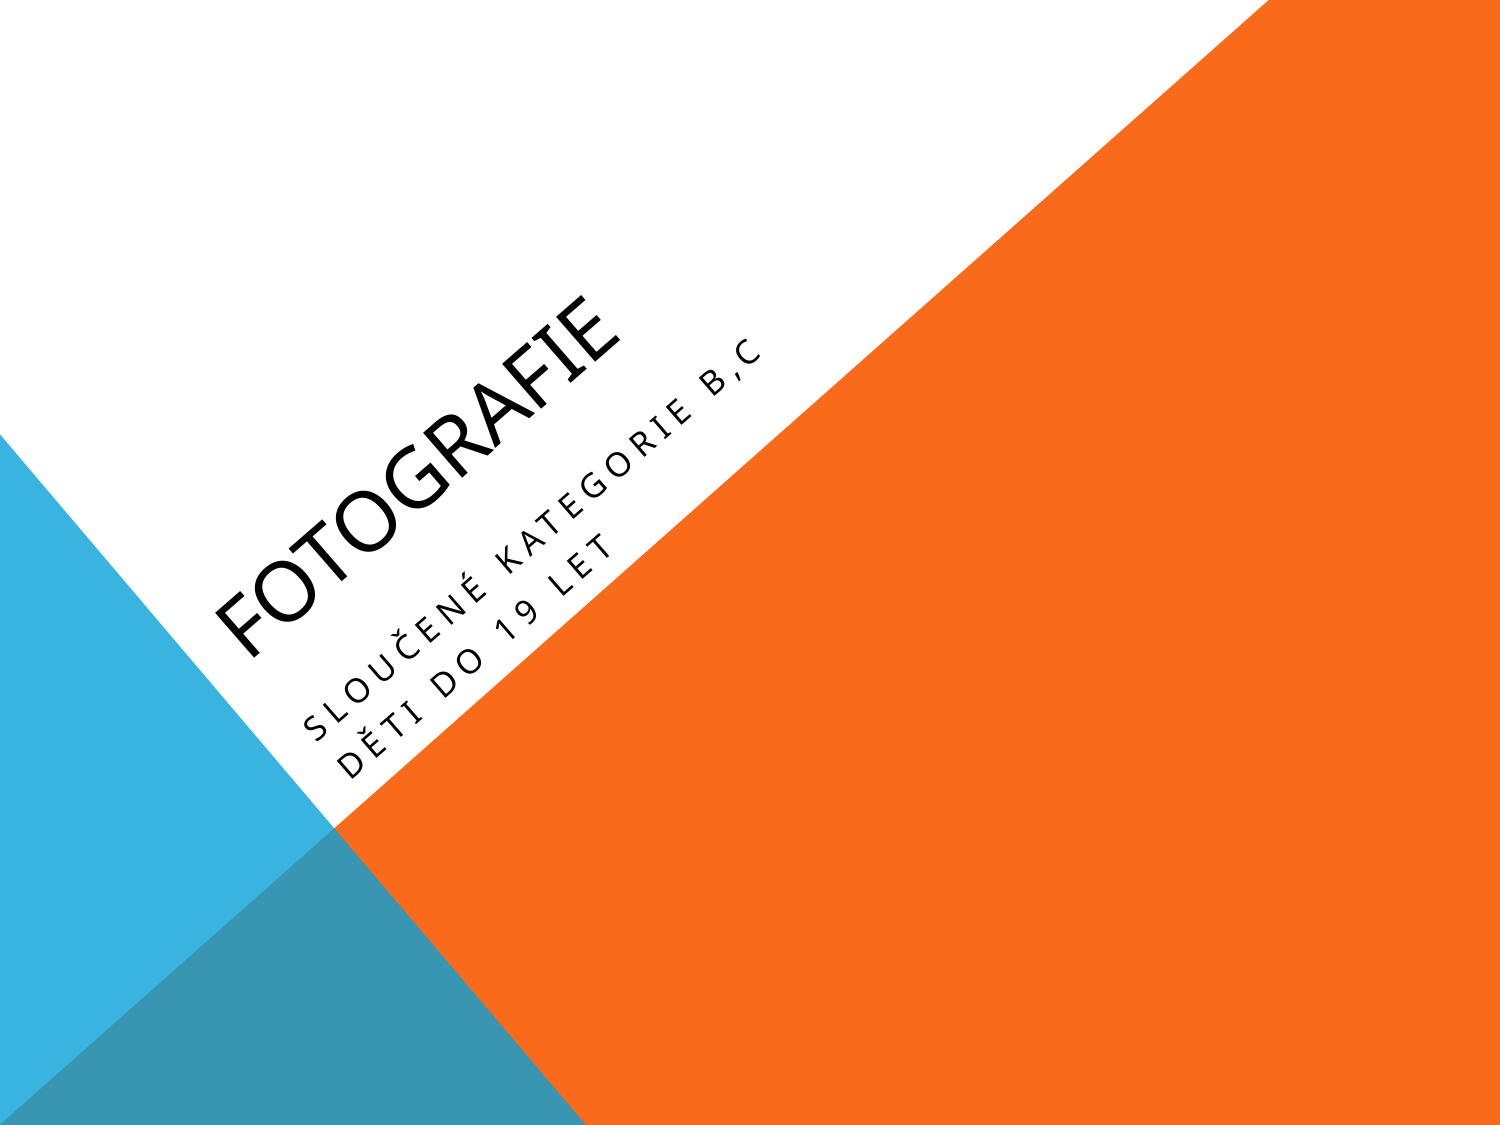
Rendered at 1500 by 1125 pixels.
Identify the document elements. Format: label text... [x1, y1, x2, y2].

list Sloučené kategorie b,C Děti do 19 let [278, 21, 1155, 803]
title fotografie [122, 0, 949, 688]
